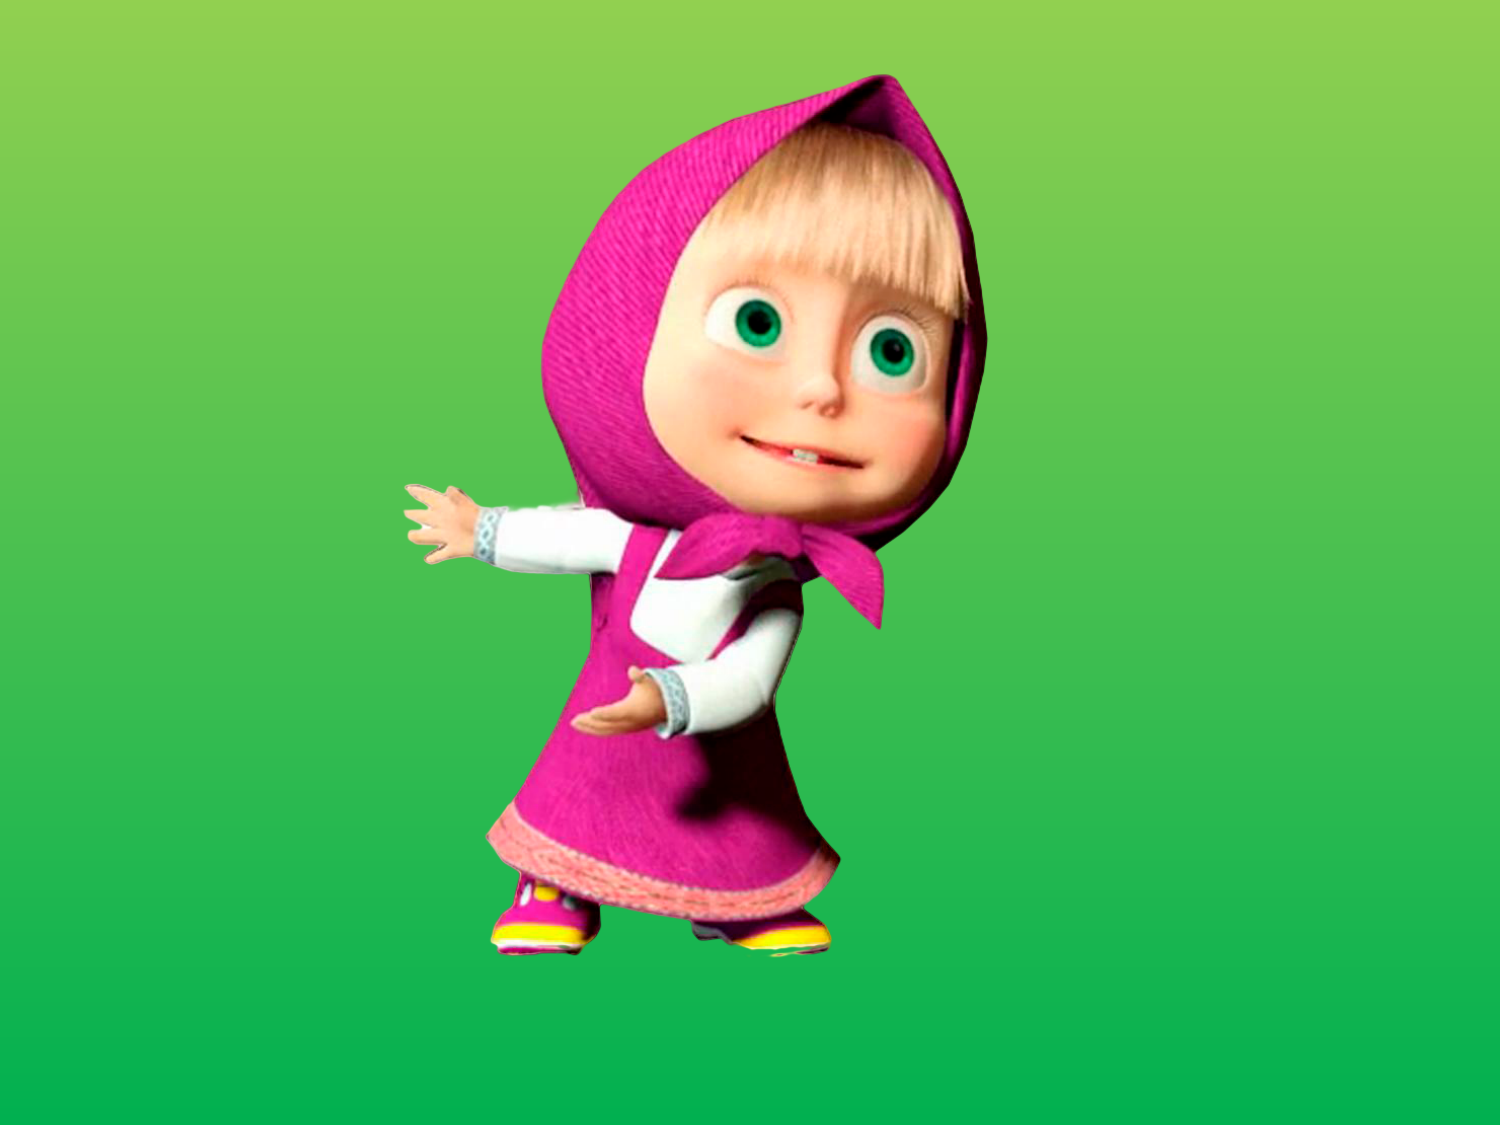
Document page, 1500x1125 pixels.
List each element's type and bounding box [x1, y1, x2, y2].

picture [359, 42, 1058, 1012]
